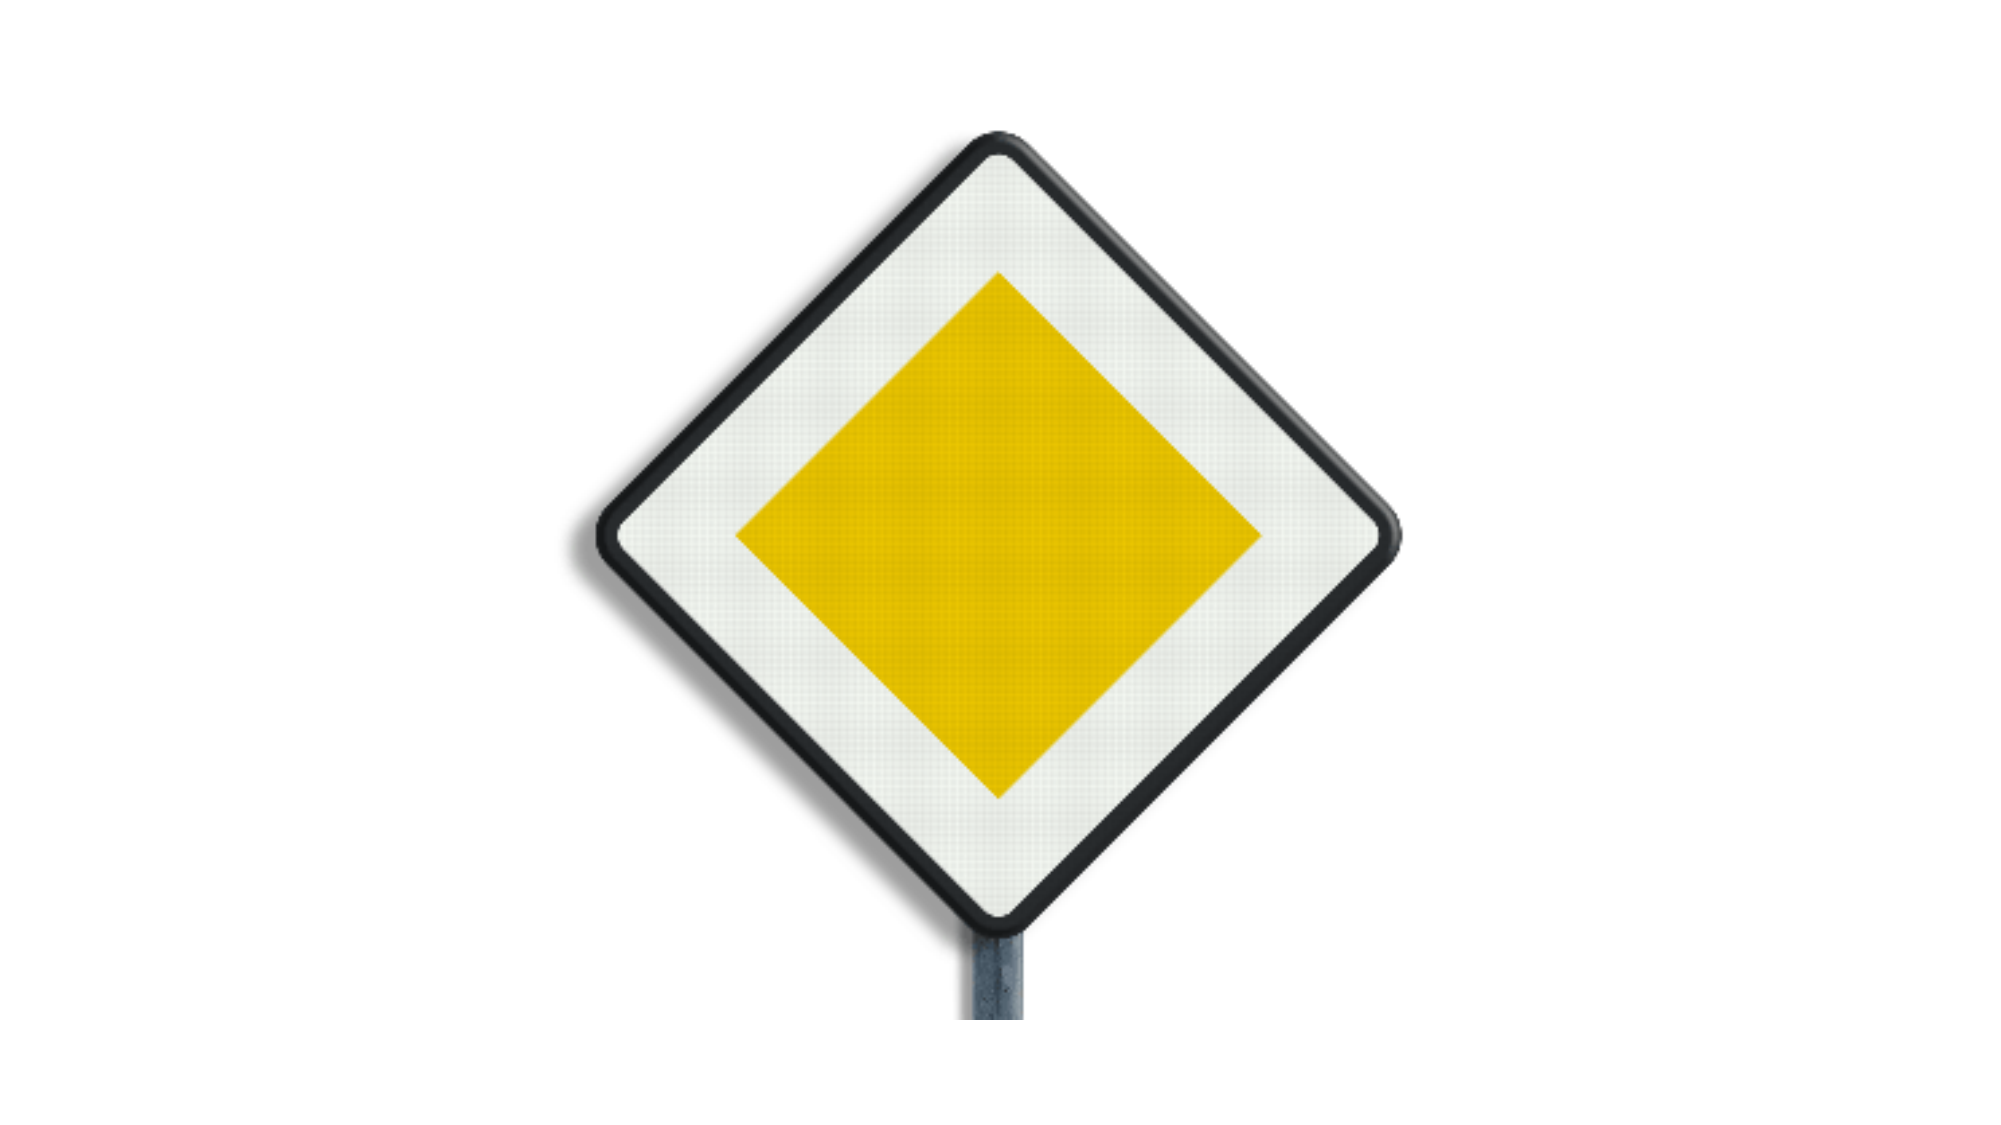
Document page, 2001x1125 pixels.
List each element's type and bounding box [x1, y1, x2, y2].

picture [327, 105, 1672, 1020]
